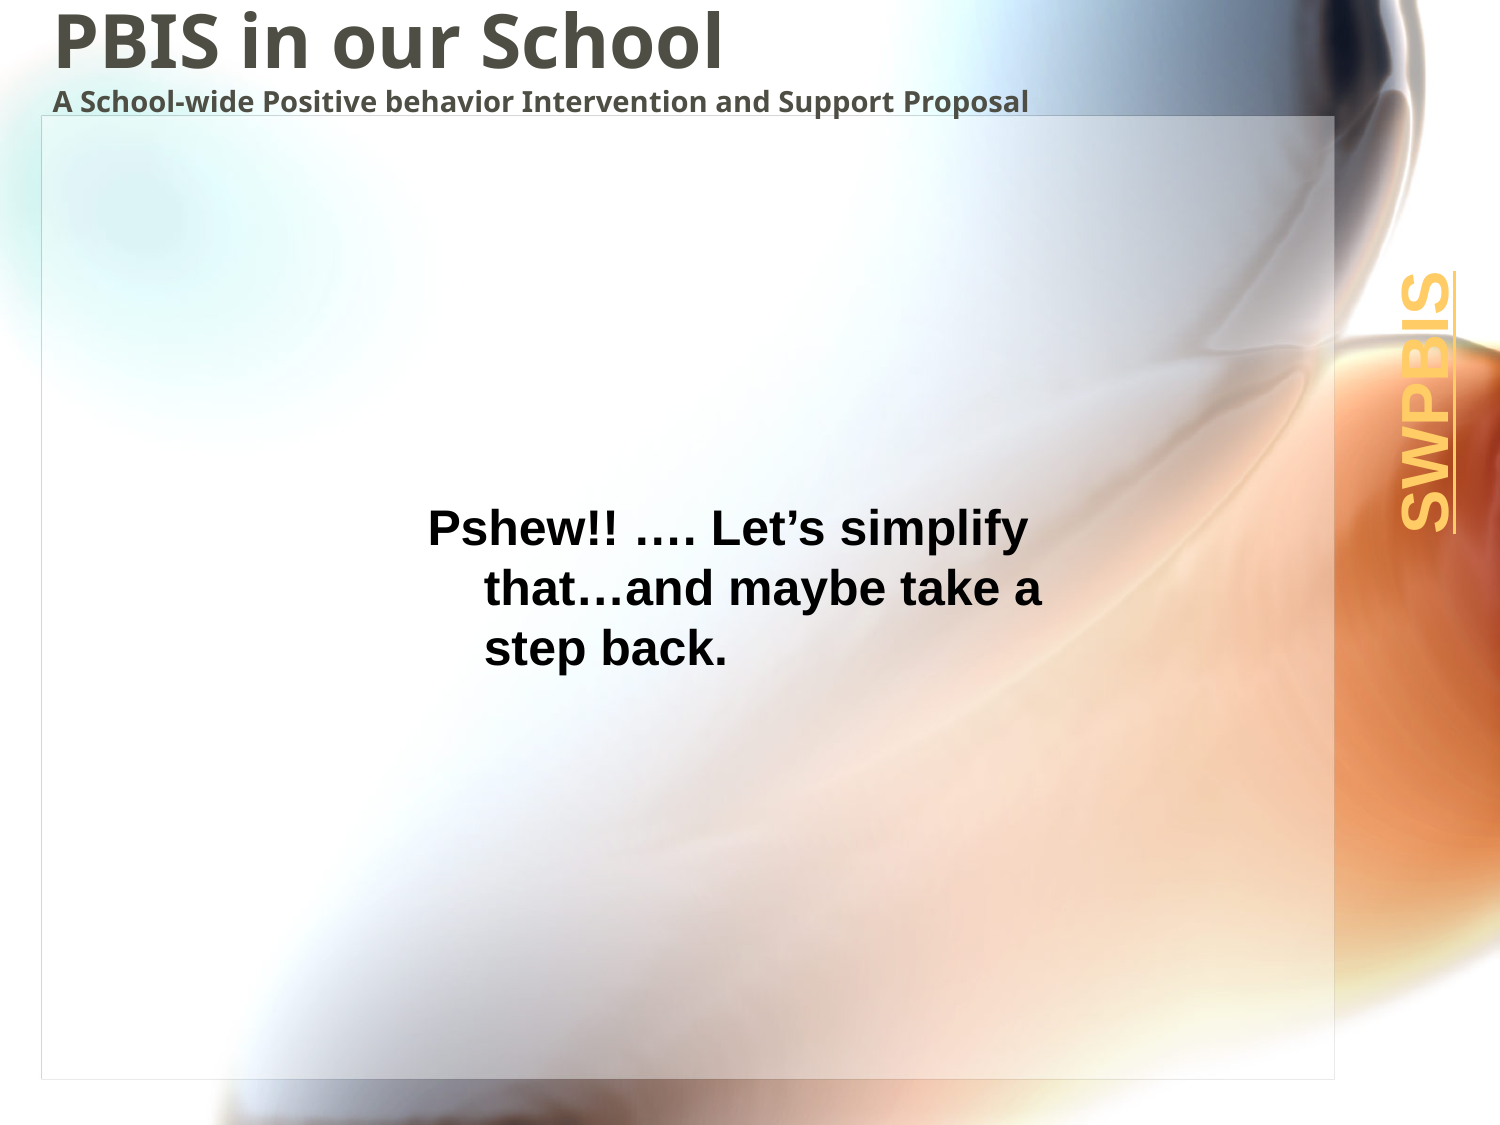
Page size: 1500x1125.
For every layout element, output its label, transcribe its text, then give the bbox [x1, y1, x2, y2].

list Pshew!! …. Let’s simplify that…and maybe take a step back. [412, 487, 1100, 706]
title PBIS in our School A School-wide Positive behavior Intervention and Support Proposal [37, 0, 1325, 113]
picture [0, 0, 1500, 1125]
text_box SWPBIS [1374, 225, 1475, 581]
